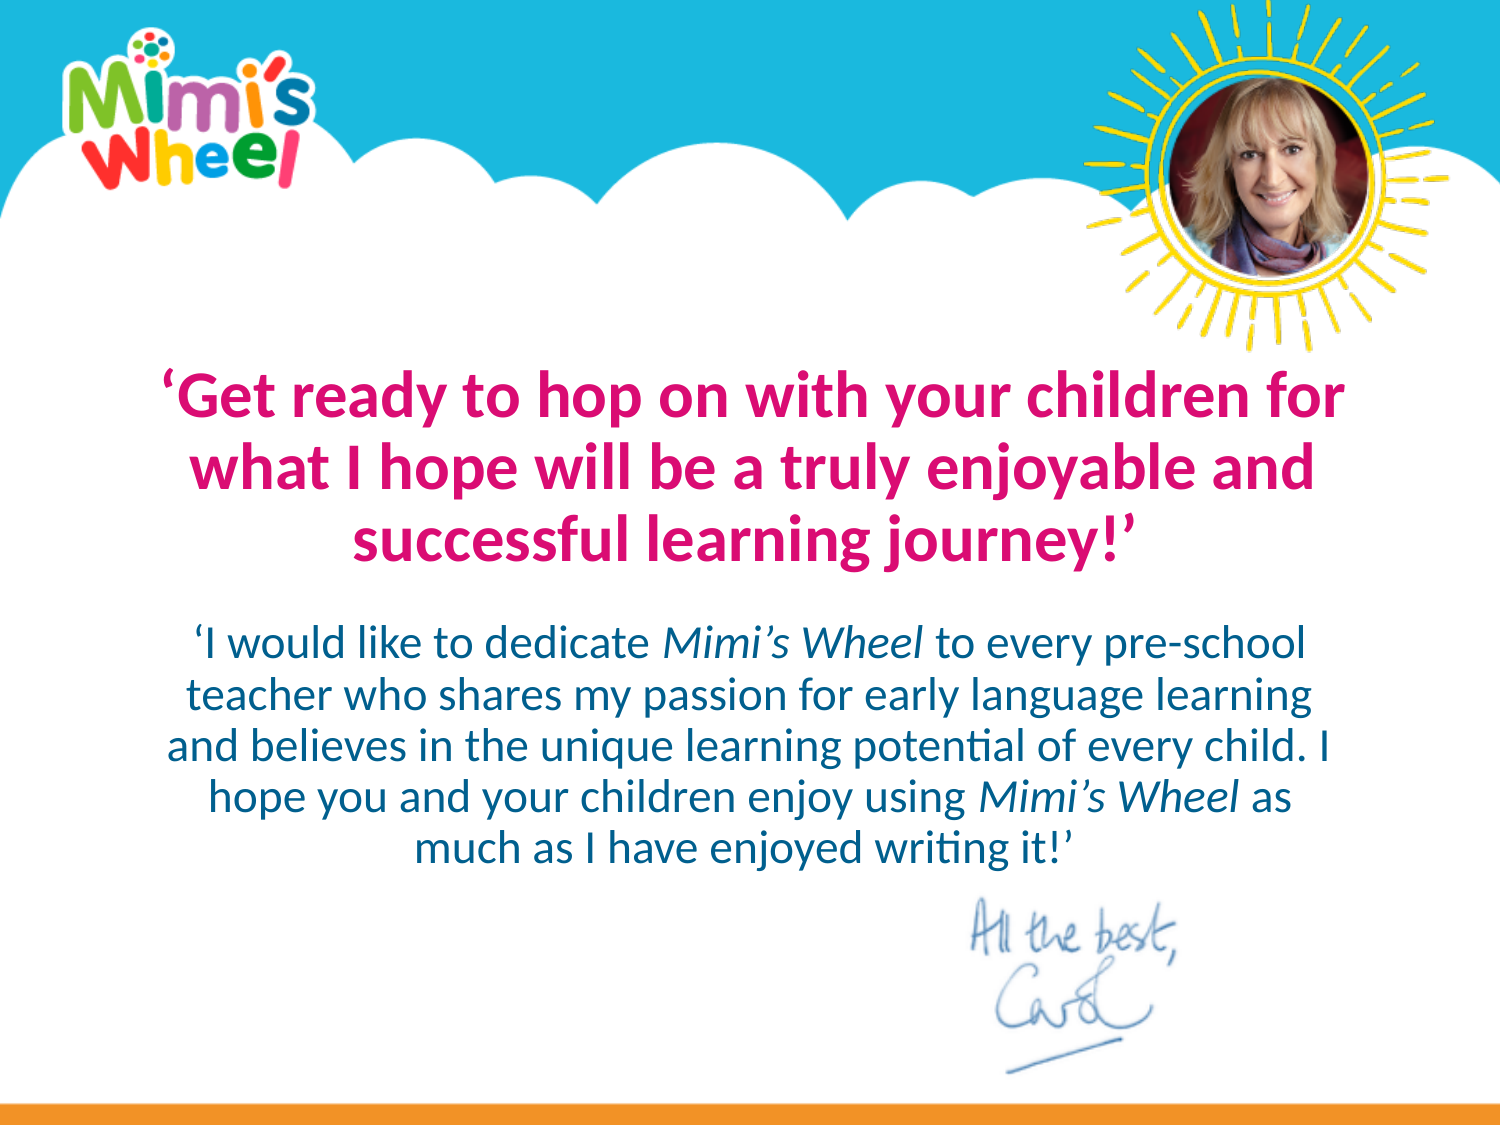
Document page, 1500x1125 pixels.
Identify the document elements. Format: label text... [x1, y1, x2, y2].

subtitle ‘I would like to dedicate Mimi’s Wheel to every pre-school teacher who shares my passion for early language learning and believes in the unique learning potential of every child. I hope you and your children enjoy using Mimi’s Wheel as much as I have enjoyed writing it!’ [137, 610, 1363, 882]
picture [0, 0, 1500, 1125]
title ‘Get ready to hop on with your children for what I hope will be a truly enjoyable and successful learning journey!’ [141, 337, 1367, 584]
